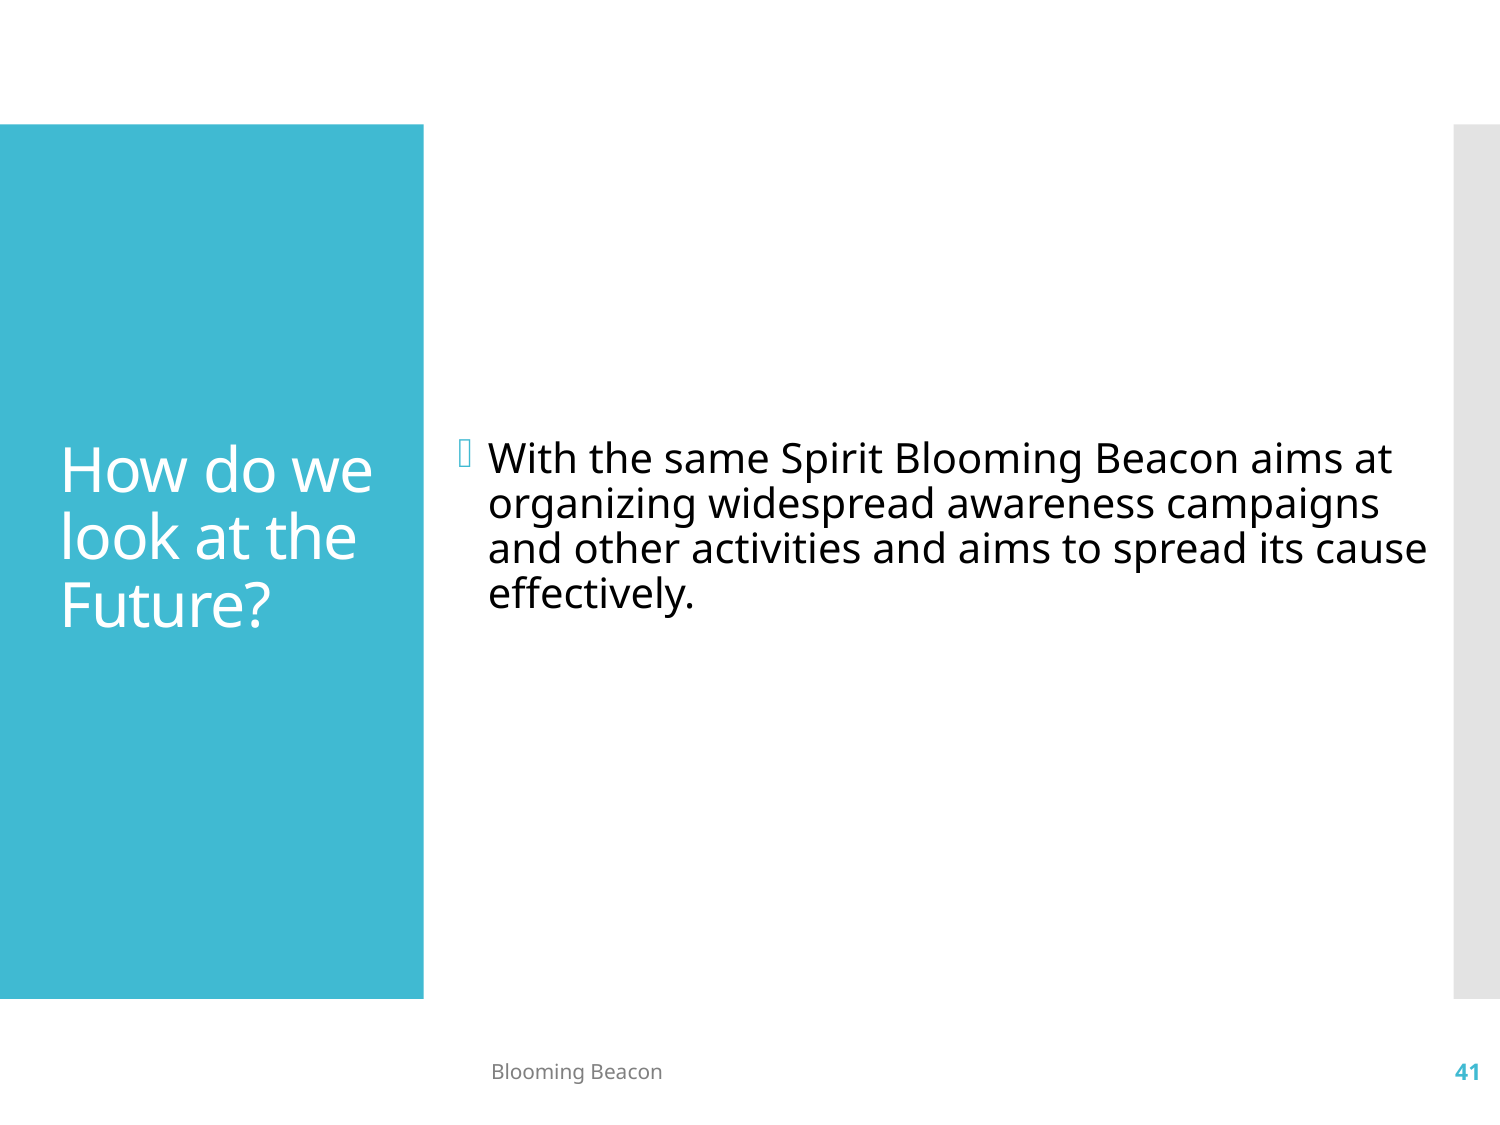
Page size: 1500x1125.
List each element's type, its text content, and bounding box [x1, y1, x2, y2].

slide_number 41 [1308, 1042, 1497, 1103]
title How do we look at the Future? [44, 162, 408, 917]
footer Blooming Beacon [476, 1042, 1204, 1103]
list With the same Spirit Blooming Beacon aims at organizing widespread awareness campaigns and other activities and aims to spread its cause effectively. [442, 231, 1460, 823]
